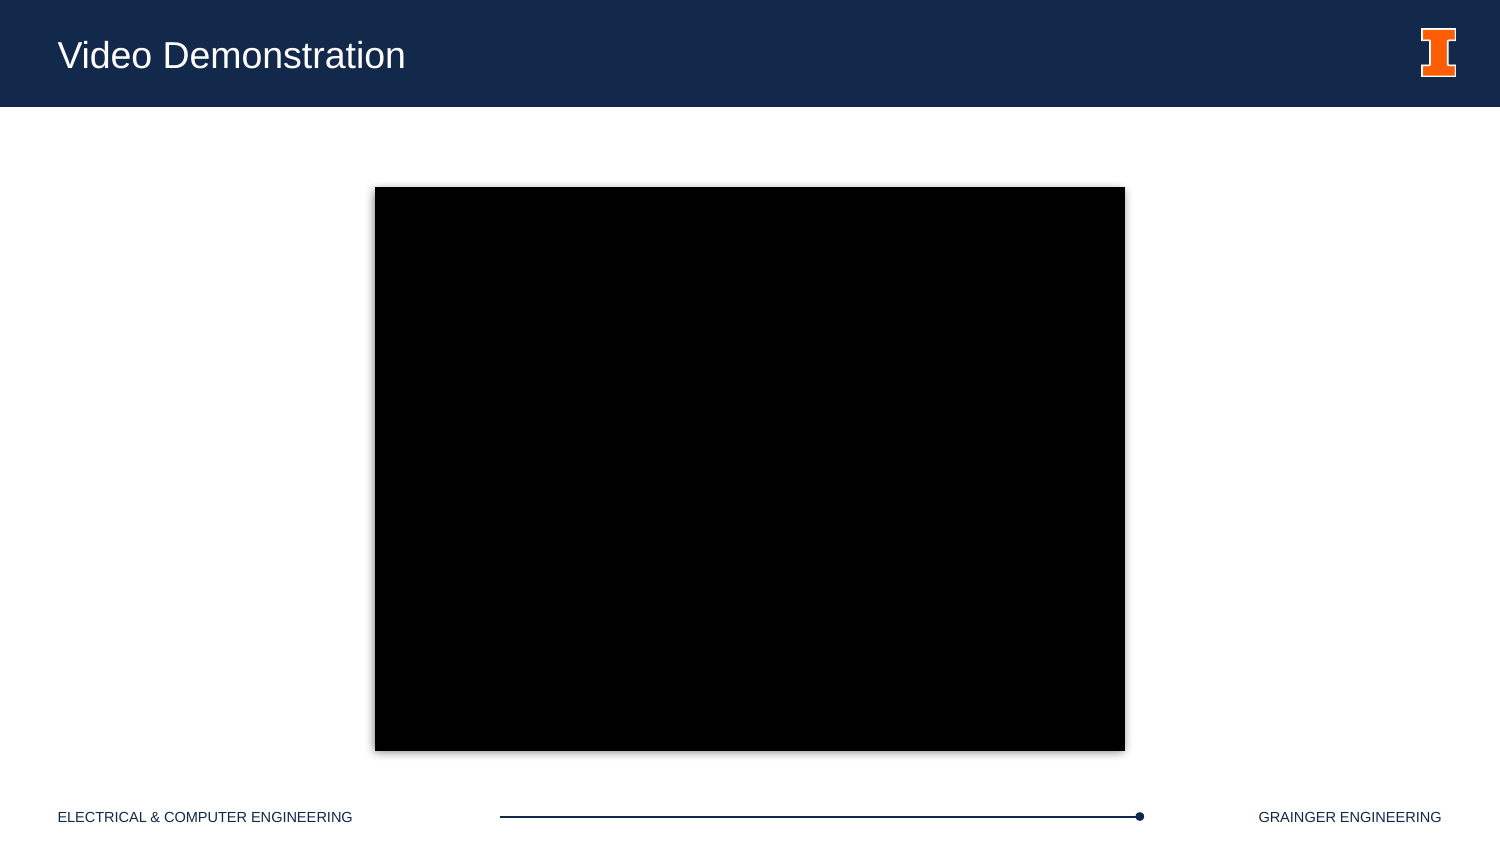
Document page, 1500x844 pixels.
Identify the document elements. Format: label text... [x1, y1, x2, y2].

text_box Video Demonstration [46, 25, 1389, 82]
text_box GRAINGER ENGINEERING [1148, 802, 1453, 832]
picture [1421, 28, 1456, 77]
text_box [0, 0, 1500, 107]
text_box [499, 811, 1145, 822]
text_box ELECTRICAL & COMPUTER ENGINEERING [46, 802, 1030, 832]
picture [374, 187, 1126, 751]
